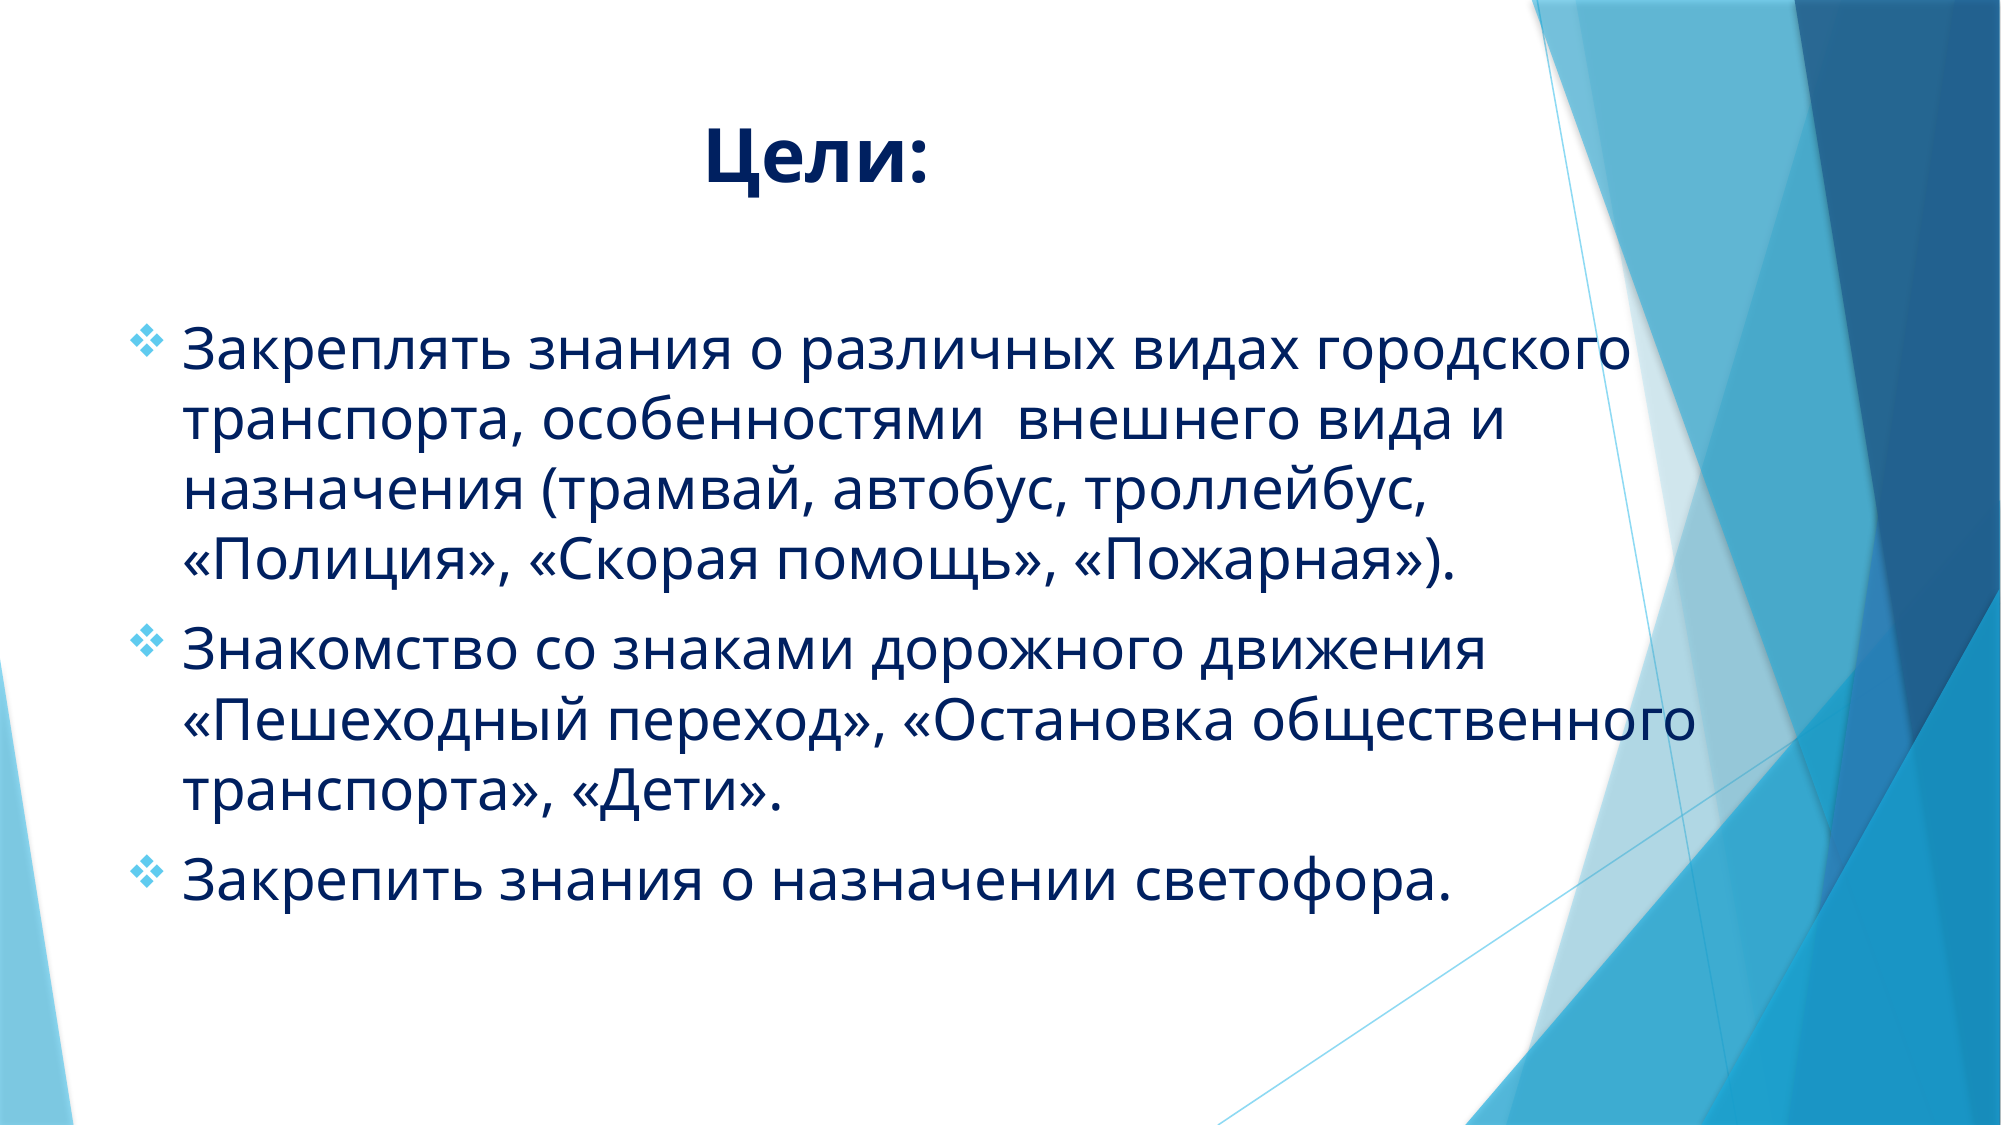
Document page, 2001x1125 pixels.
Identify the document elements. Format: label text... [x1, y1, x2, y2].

title Цели: [111, 99, 1522, 303]
list Закреплять знания о различных видах городского транспорта, особенностями внешнего вида и назначения (трамвай, автобус, троллейбус, «Полиция», «Скорая помощь», «Пожарная»). Знакомство со знаками дорожного движения «Пешеходный переход», «Остановка общественного транспорта», «Дети». Закрепить знания о назначении светофора. [111, 303, 1756, 992]
